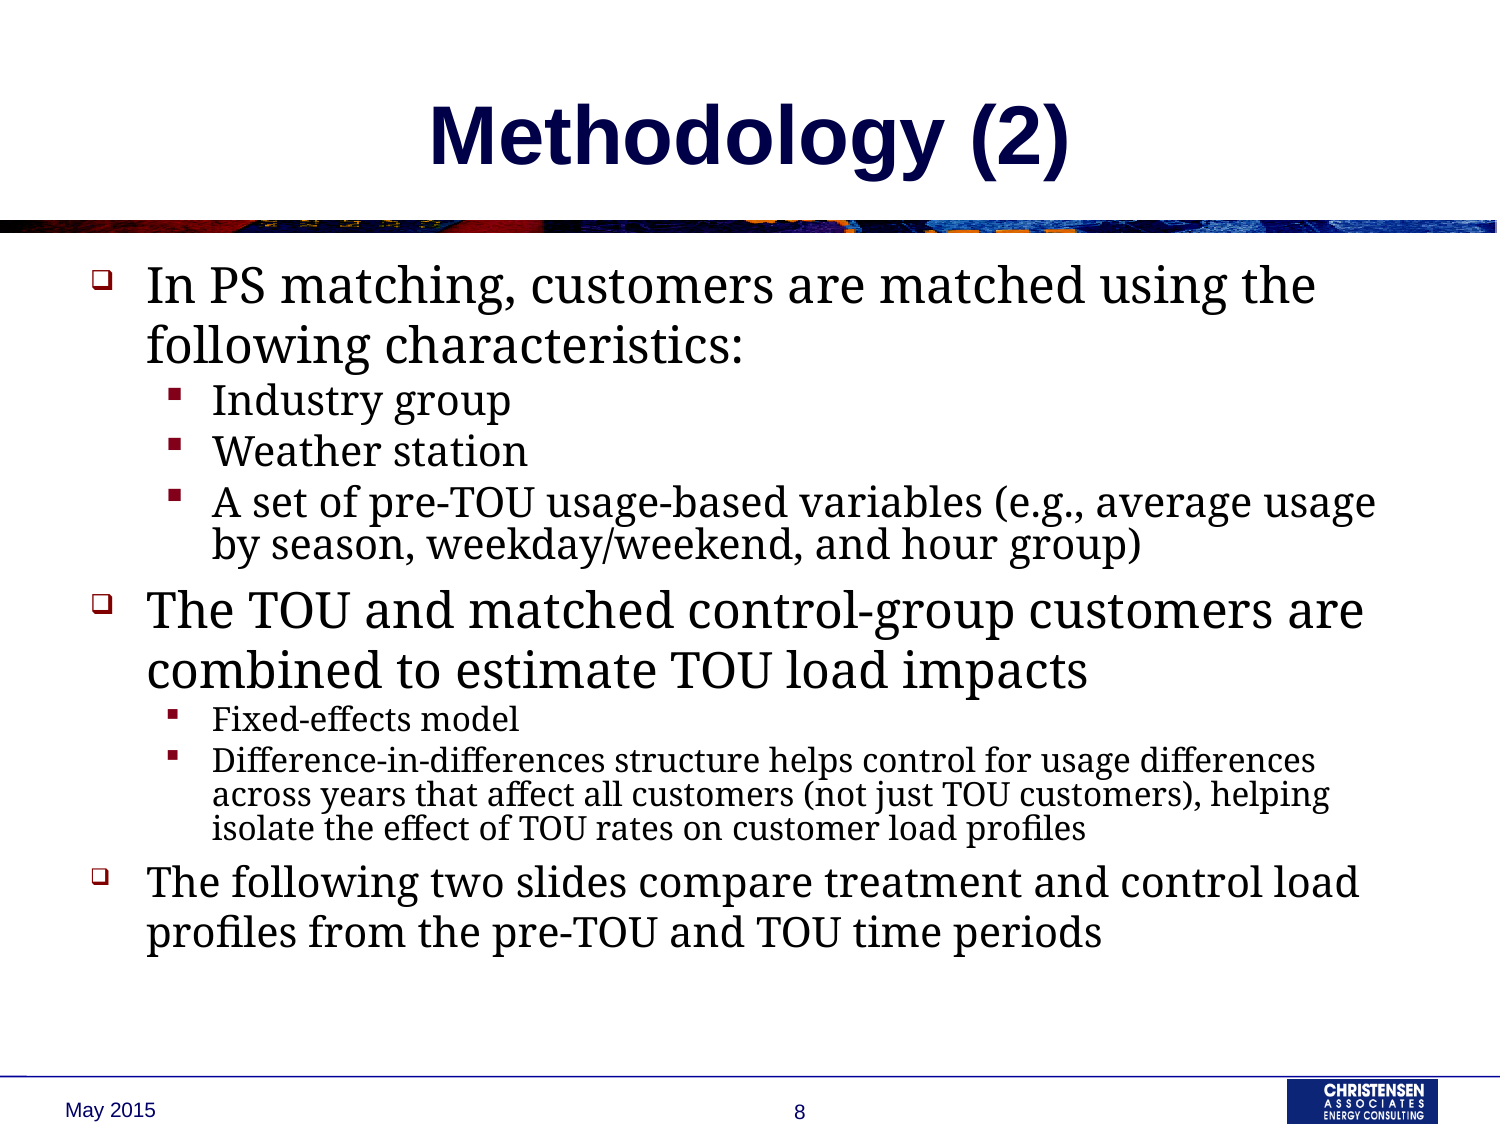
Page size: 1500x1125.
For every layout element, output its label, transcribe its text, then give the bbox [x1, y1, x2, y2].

slide_number 8 [624, 1053, 975, 1125]
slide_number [50, 1051, 400, 1125]
title Methodology (2) [75, 37, 1425, 225]
picture [1287, 1079, 1438, 1124]
list In PS matching, customers are matched using the following characteristics: Industry group Weather station A set of pre-TOU usage-based variables (e.g., average usage by season, weekday/weekend, and hour group) The TOU and matched control-group customers are combined to estimate TOU load impacts Fixed-effects model Difference-in-differences structure helps control for usage differences across years that affect all customers (not just TOU customers), helping isolate the effect of TOU rates on customer load profiles The following two slides compare treatment and control load profiles from the pre-TOU and TOU time periods [75, 245, 1425, 1038]
picture [0, 220, 1500, 233]
